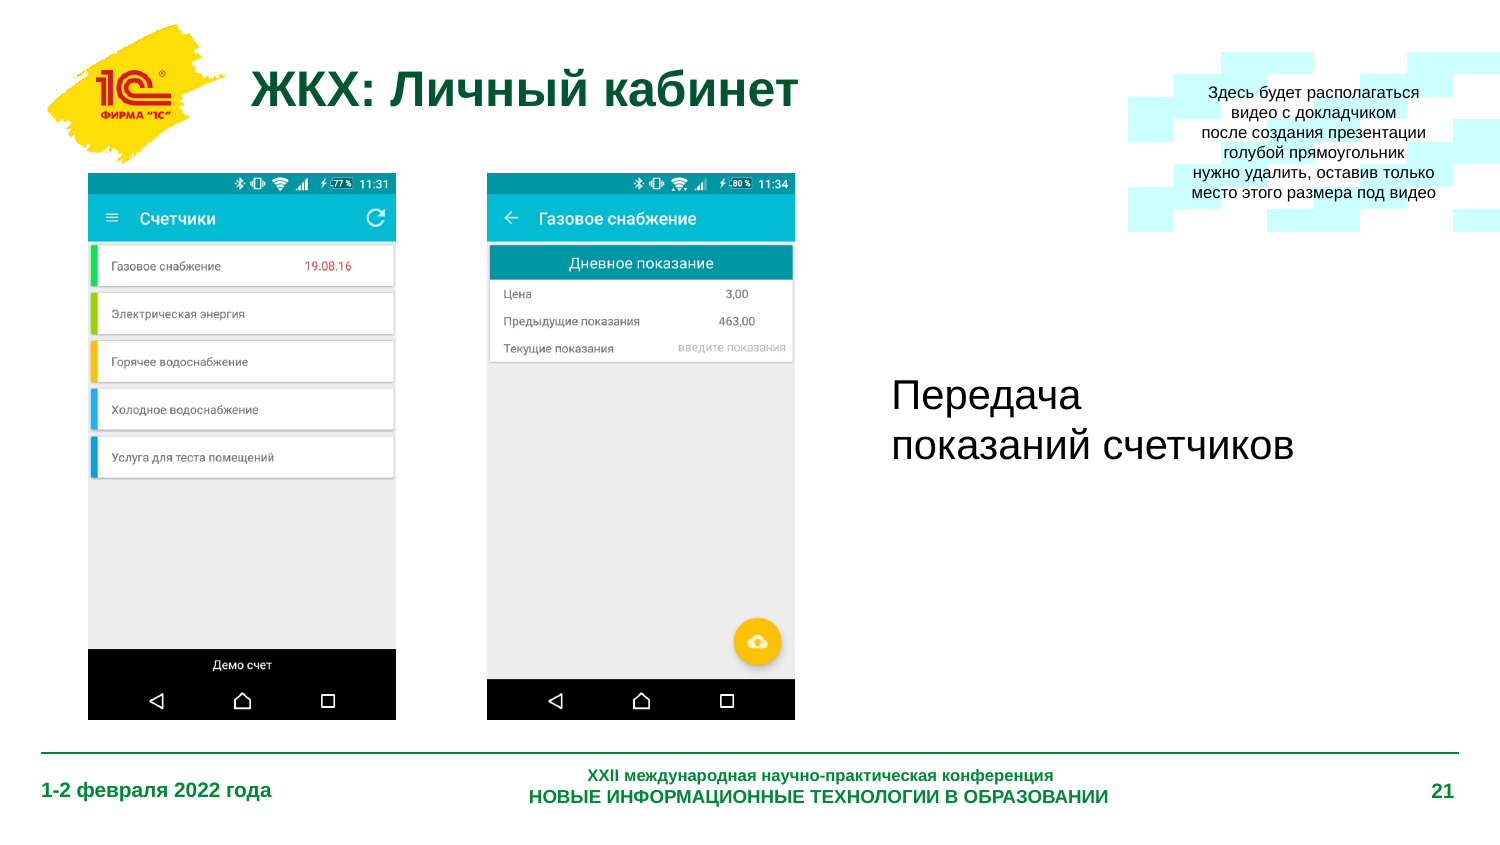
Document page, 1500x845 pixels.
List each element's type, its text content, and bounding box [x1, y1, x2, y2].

text_box XXII международная научно-практическая конференция НОВЫЕ ИНФОРМАЦИОННЫЕ ТЕХНОЛОГИИ В ОБРАЗОВАНИИ [277, 764, 1365, 808]
text_box 1-2 февраля 2022 года [41, 776, 277, 802]
picture [487, 173, 796, 720]
picture [88, 173, 396, 720]
text_box Здесь будет располагаться видео с докладчиком после создания презентации голубой прямоугольник нужно удалить, оставив только место этого размера под видео [1174, 74, 1454, 209]
text_box [1128, 52, 1500, 233]
text_box 21 [1328, 777, 1455, 803]
list Передача показаний счетчиков [855, 360, 1381, 532]
picture [41, 20, 229, 167]
title ЖКХ: Личный кабинет [242, 15, 1424, 157]
